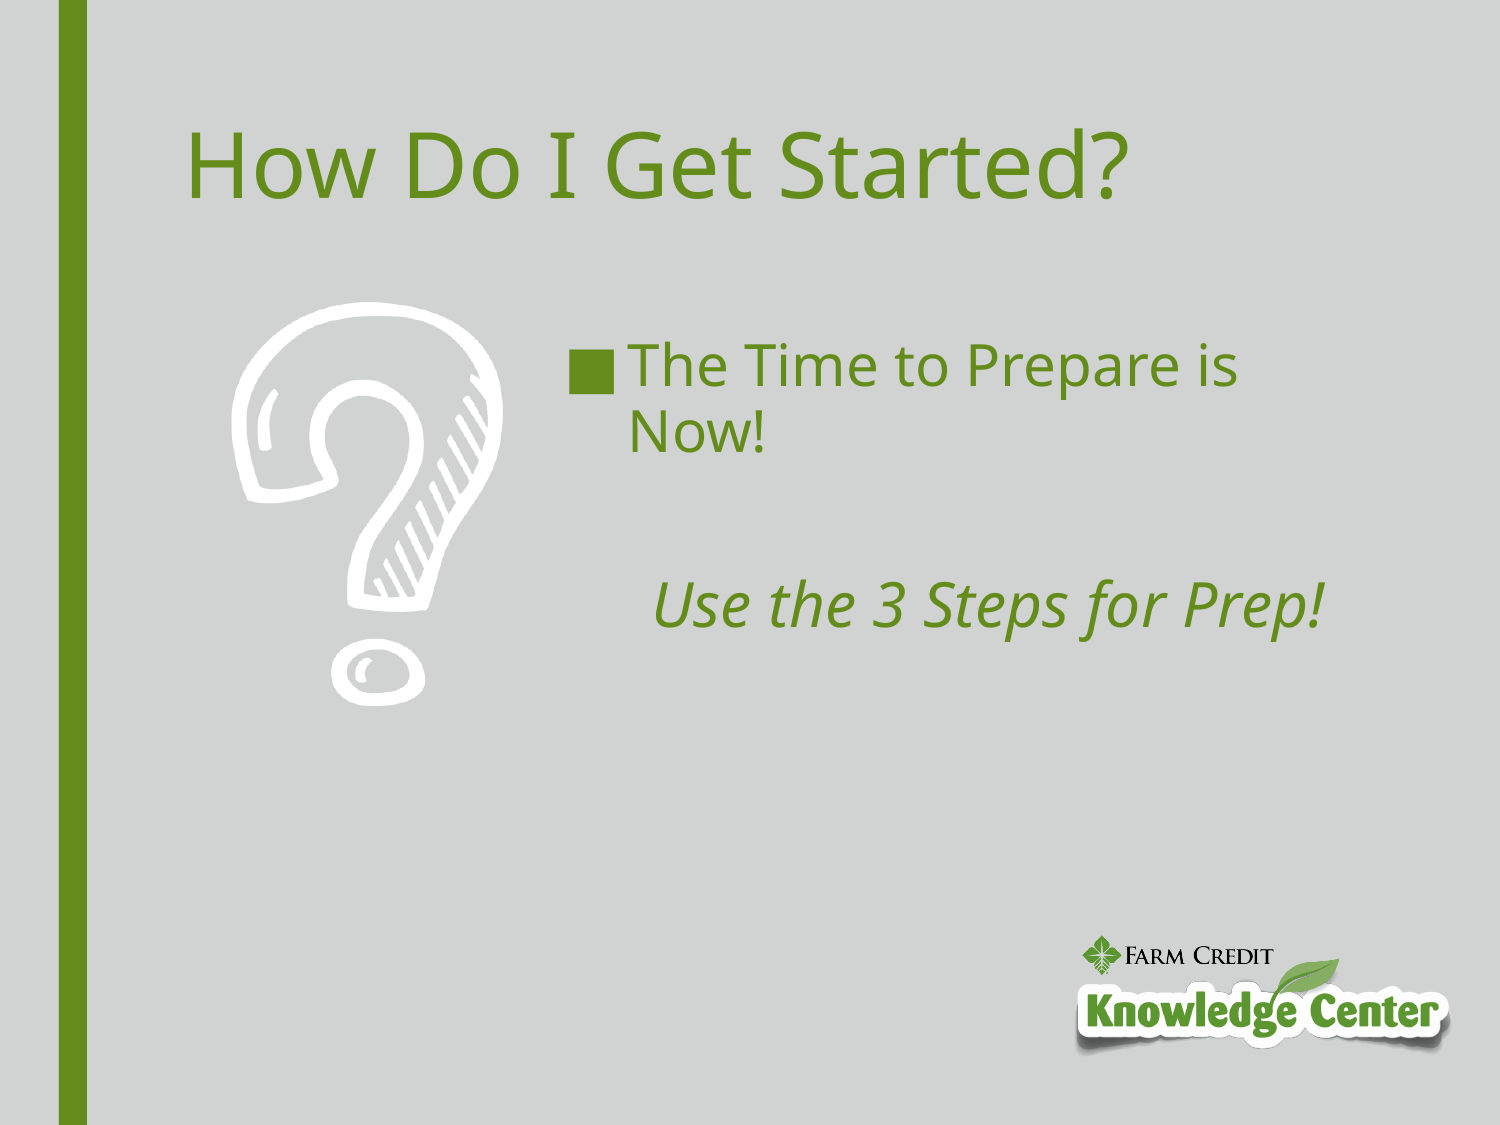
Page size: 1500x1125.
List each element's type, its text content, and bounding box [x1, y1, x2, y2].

picture [1067, 935, 1460, 1059]
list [168, 302, 572, 706]
title How Do I Get Started? [168, 112, 1351, 326]
list The Time to Prepare is Now! Use the 3 Steps for Prep! [572, 326, 1372, 706]
